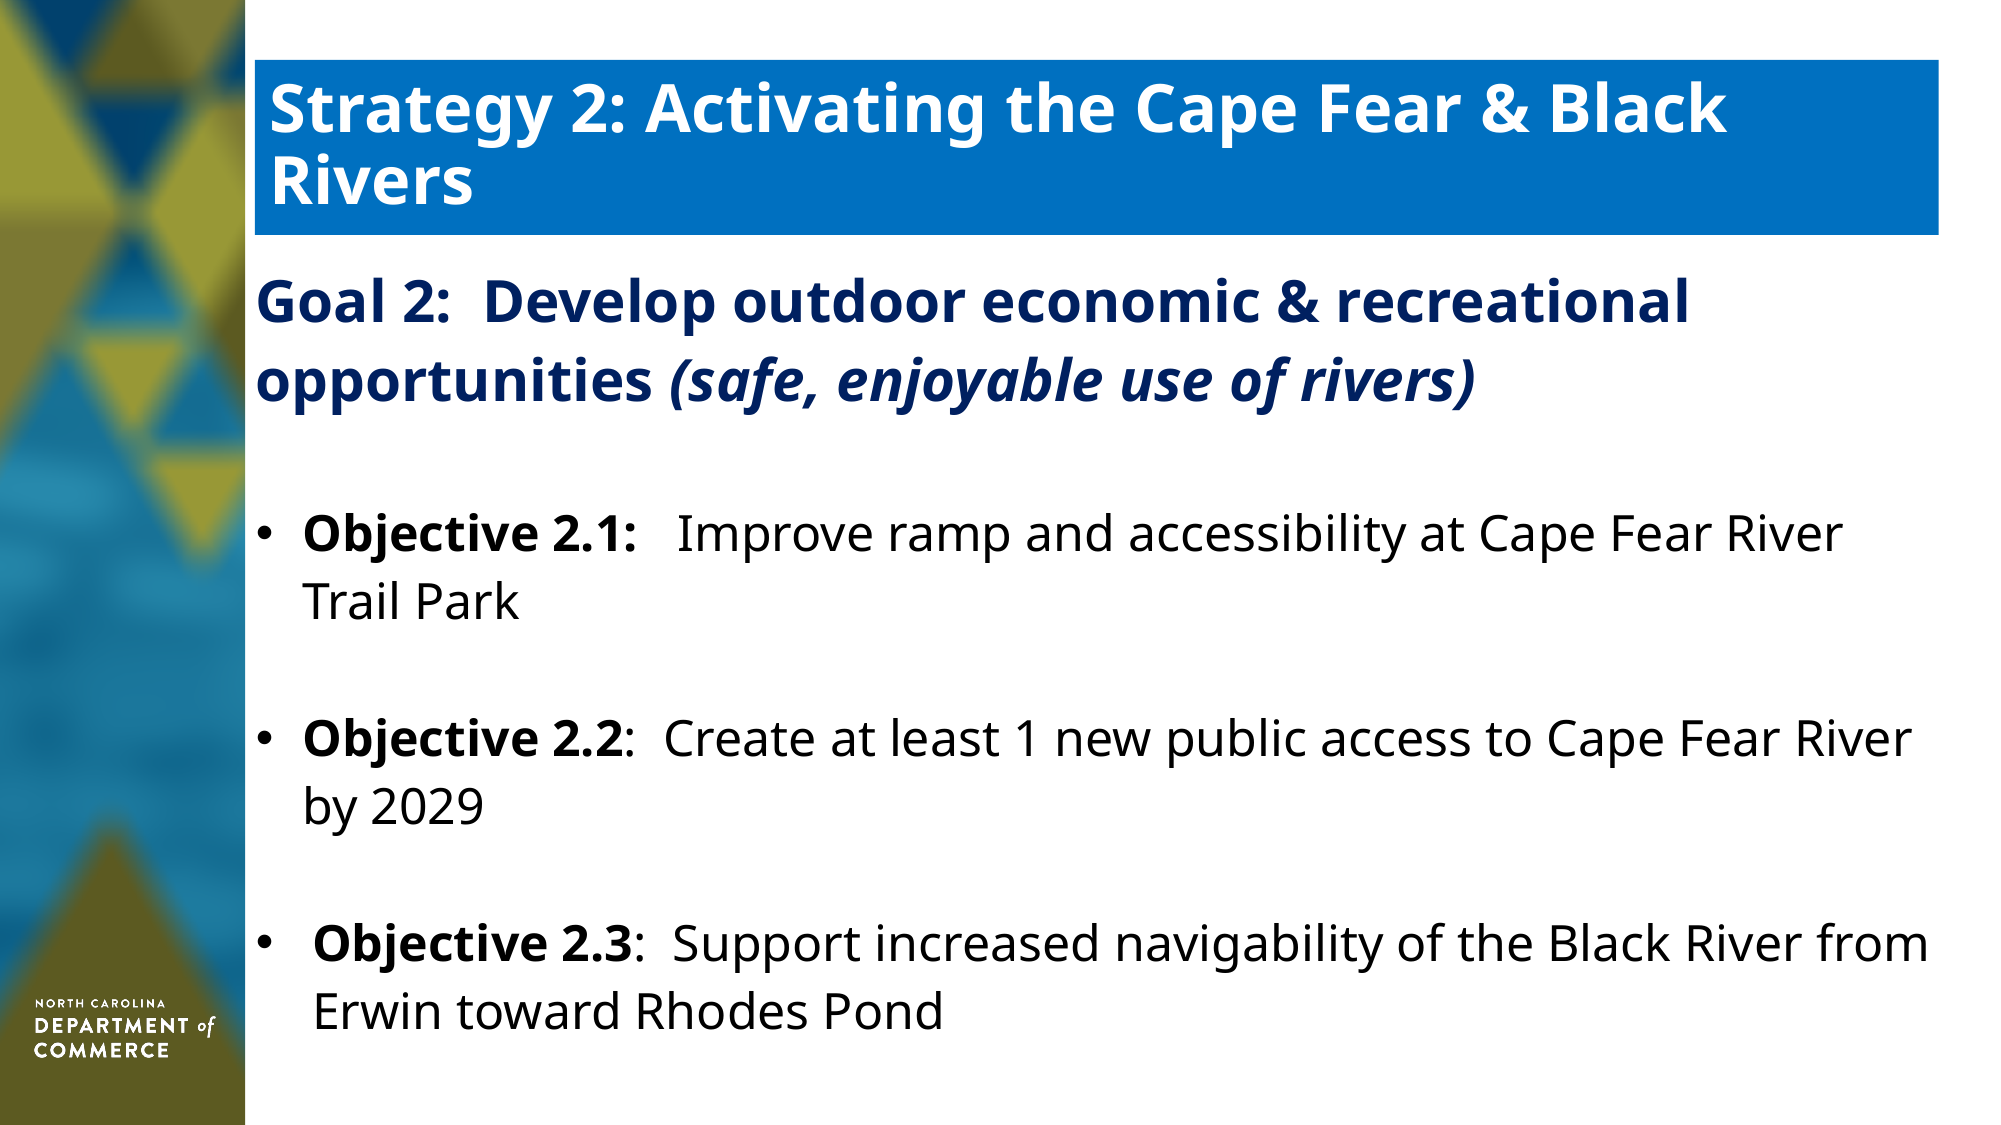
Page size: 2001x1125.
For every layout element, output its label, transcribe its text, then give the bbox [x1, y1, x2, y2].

picture [0, 0, 246, 1125]
table_header Goal 2: Develop outdoor economic & recreational opportunities (safe, enjoyable use of rivers) Objective 2.1: Improve ramp and accessibility at Cape Fear River Trail Park Objective 2.2: Create at least 1 new public access to Cape Fear River by 2029 Objective 2.3: Support increased navigability of the Black River from Erwin toward Rhodes Pond [255, 259, 1939, 1125]
title Strategy 2: Activating the Cape Fear & Black Rivers [254, 59, 1939, 235]
